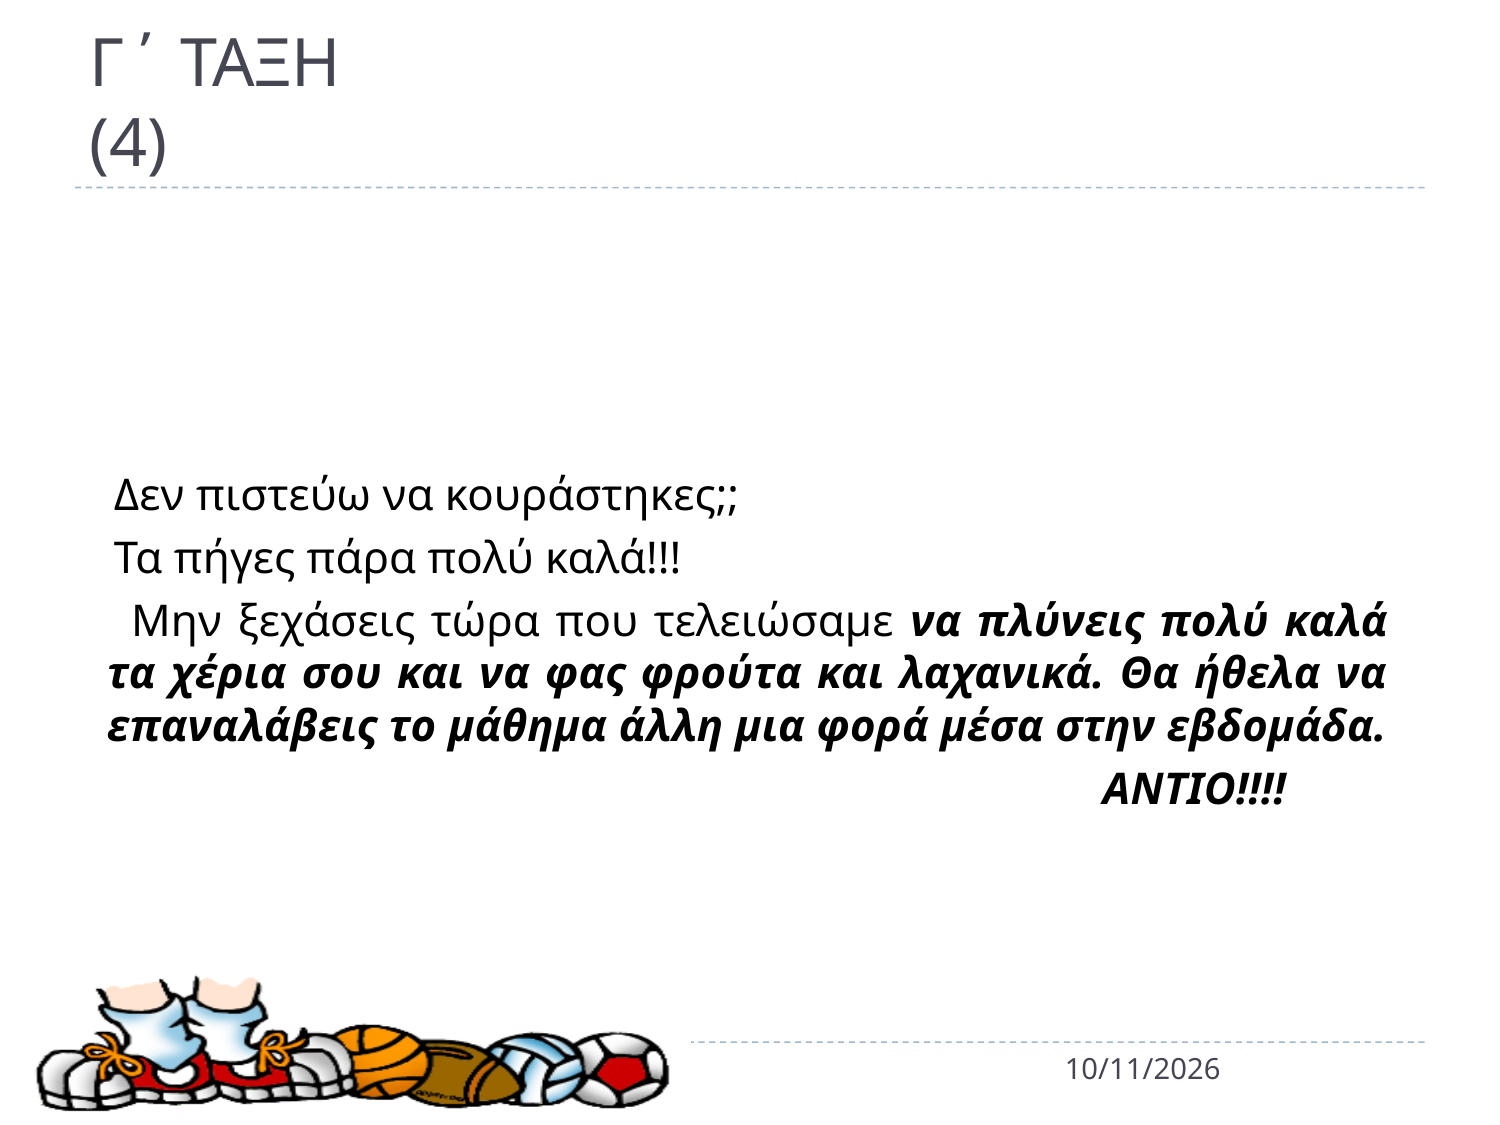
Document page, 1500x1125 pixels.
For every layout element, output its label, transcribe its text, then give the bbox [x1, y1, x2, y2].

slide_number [1050, 1042, 1426, 1103]
list Δεν πιστεύω να κουράστηκες;; Τα πήγες πάρα πολύ καλά!!! Μην ξεχάσεις τώρα που τελειώσαμε να πλύνεις πολύ καλά τα χέρια σου και να φας φρούτα και λαχανικά. Θα ήθελα να επαναλάβεις το μάθημα άλλη μια φορά μέσα στην εβδομάδα. ΑΝΤΙΟ!!!! [53, 208, 1404, 1035]
title Γ΄ ΤΑΞΗ (4) [75, 24, 1425, 188]
picture [0, 963, 692, 1125]
